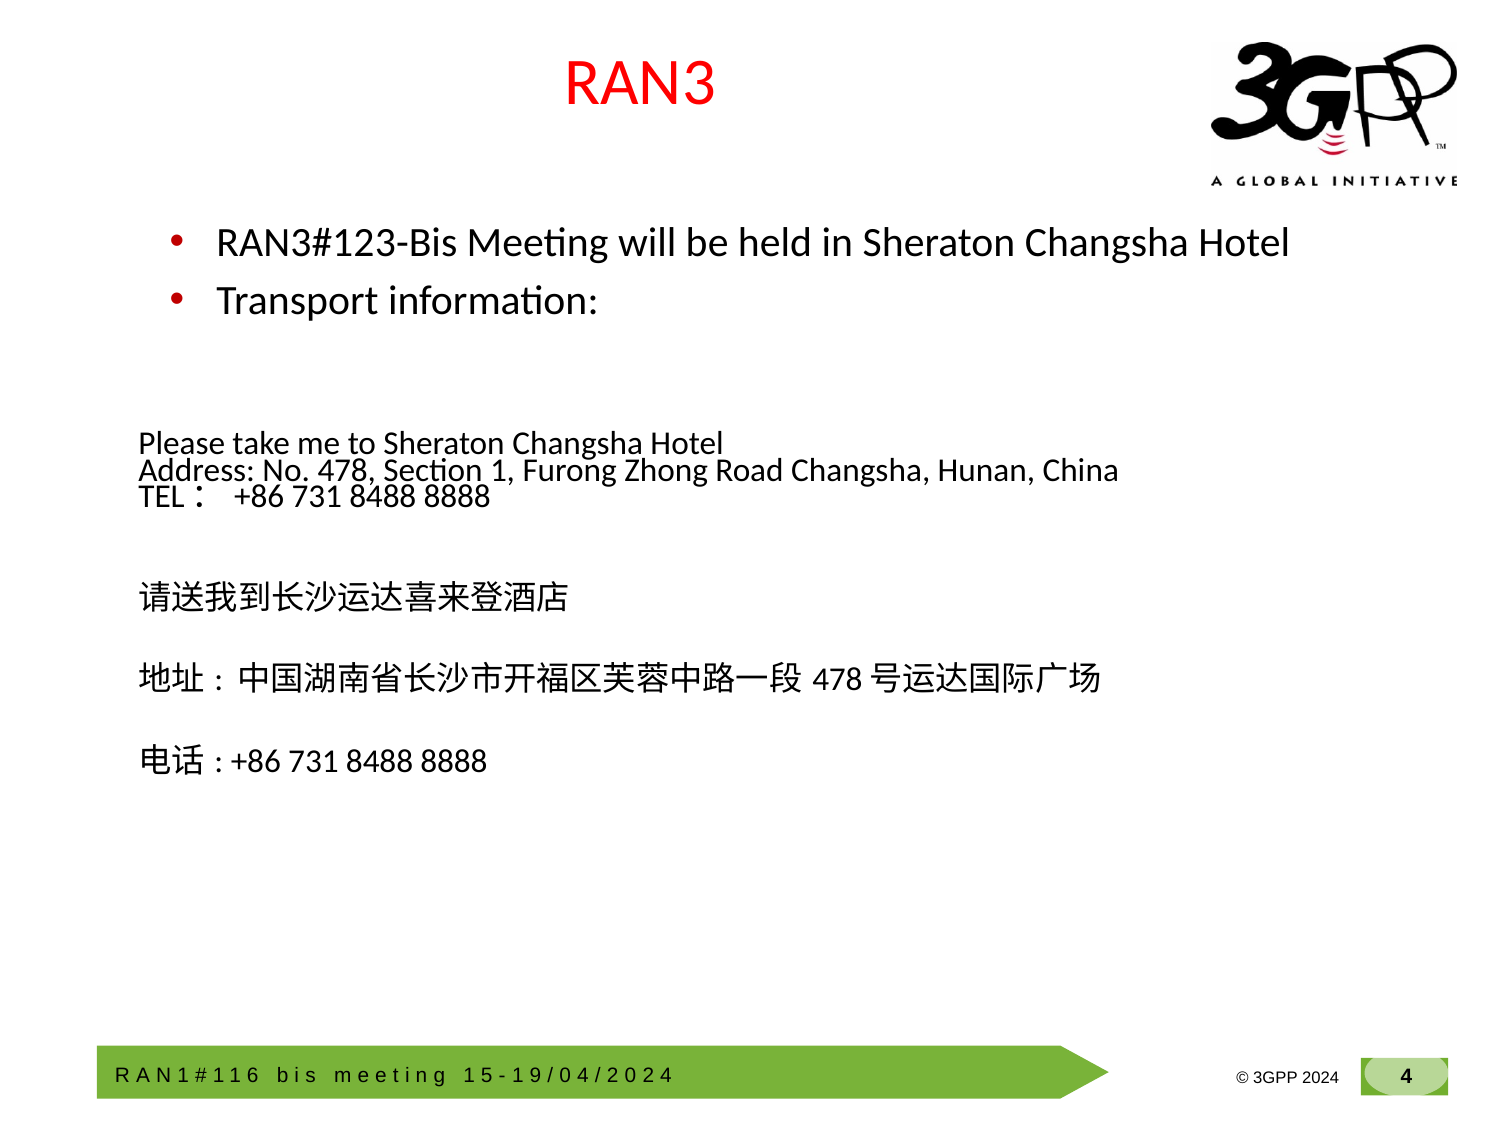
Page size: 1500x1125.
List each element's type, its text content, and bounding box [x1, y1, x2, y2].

table_header Please take me to Sheraton Changsha Hotel Address: No. 478, Section 1, Furong Zhong Road Changsha, Hunan, China TEL：+86 731 8488 8888 请送我到长沙运达喜来登酒店 地址: 中国湖南省长沙市开福区芙蓉中路一段478号运达国际广场 电话: +86 731 8488 8888 [128, 397, 1359, 892]
picture [1211, 42, 1457, 186]
list RAN3#123-Bis Meeting will be held in Sheraton Changsha Hotel Transport information: [79, 207, 1456, 1031]
title RAN3 [80, 37, 1201, 120]
